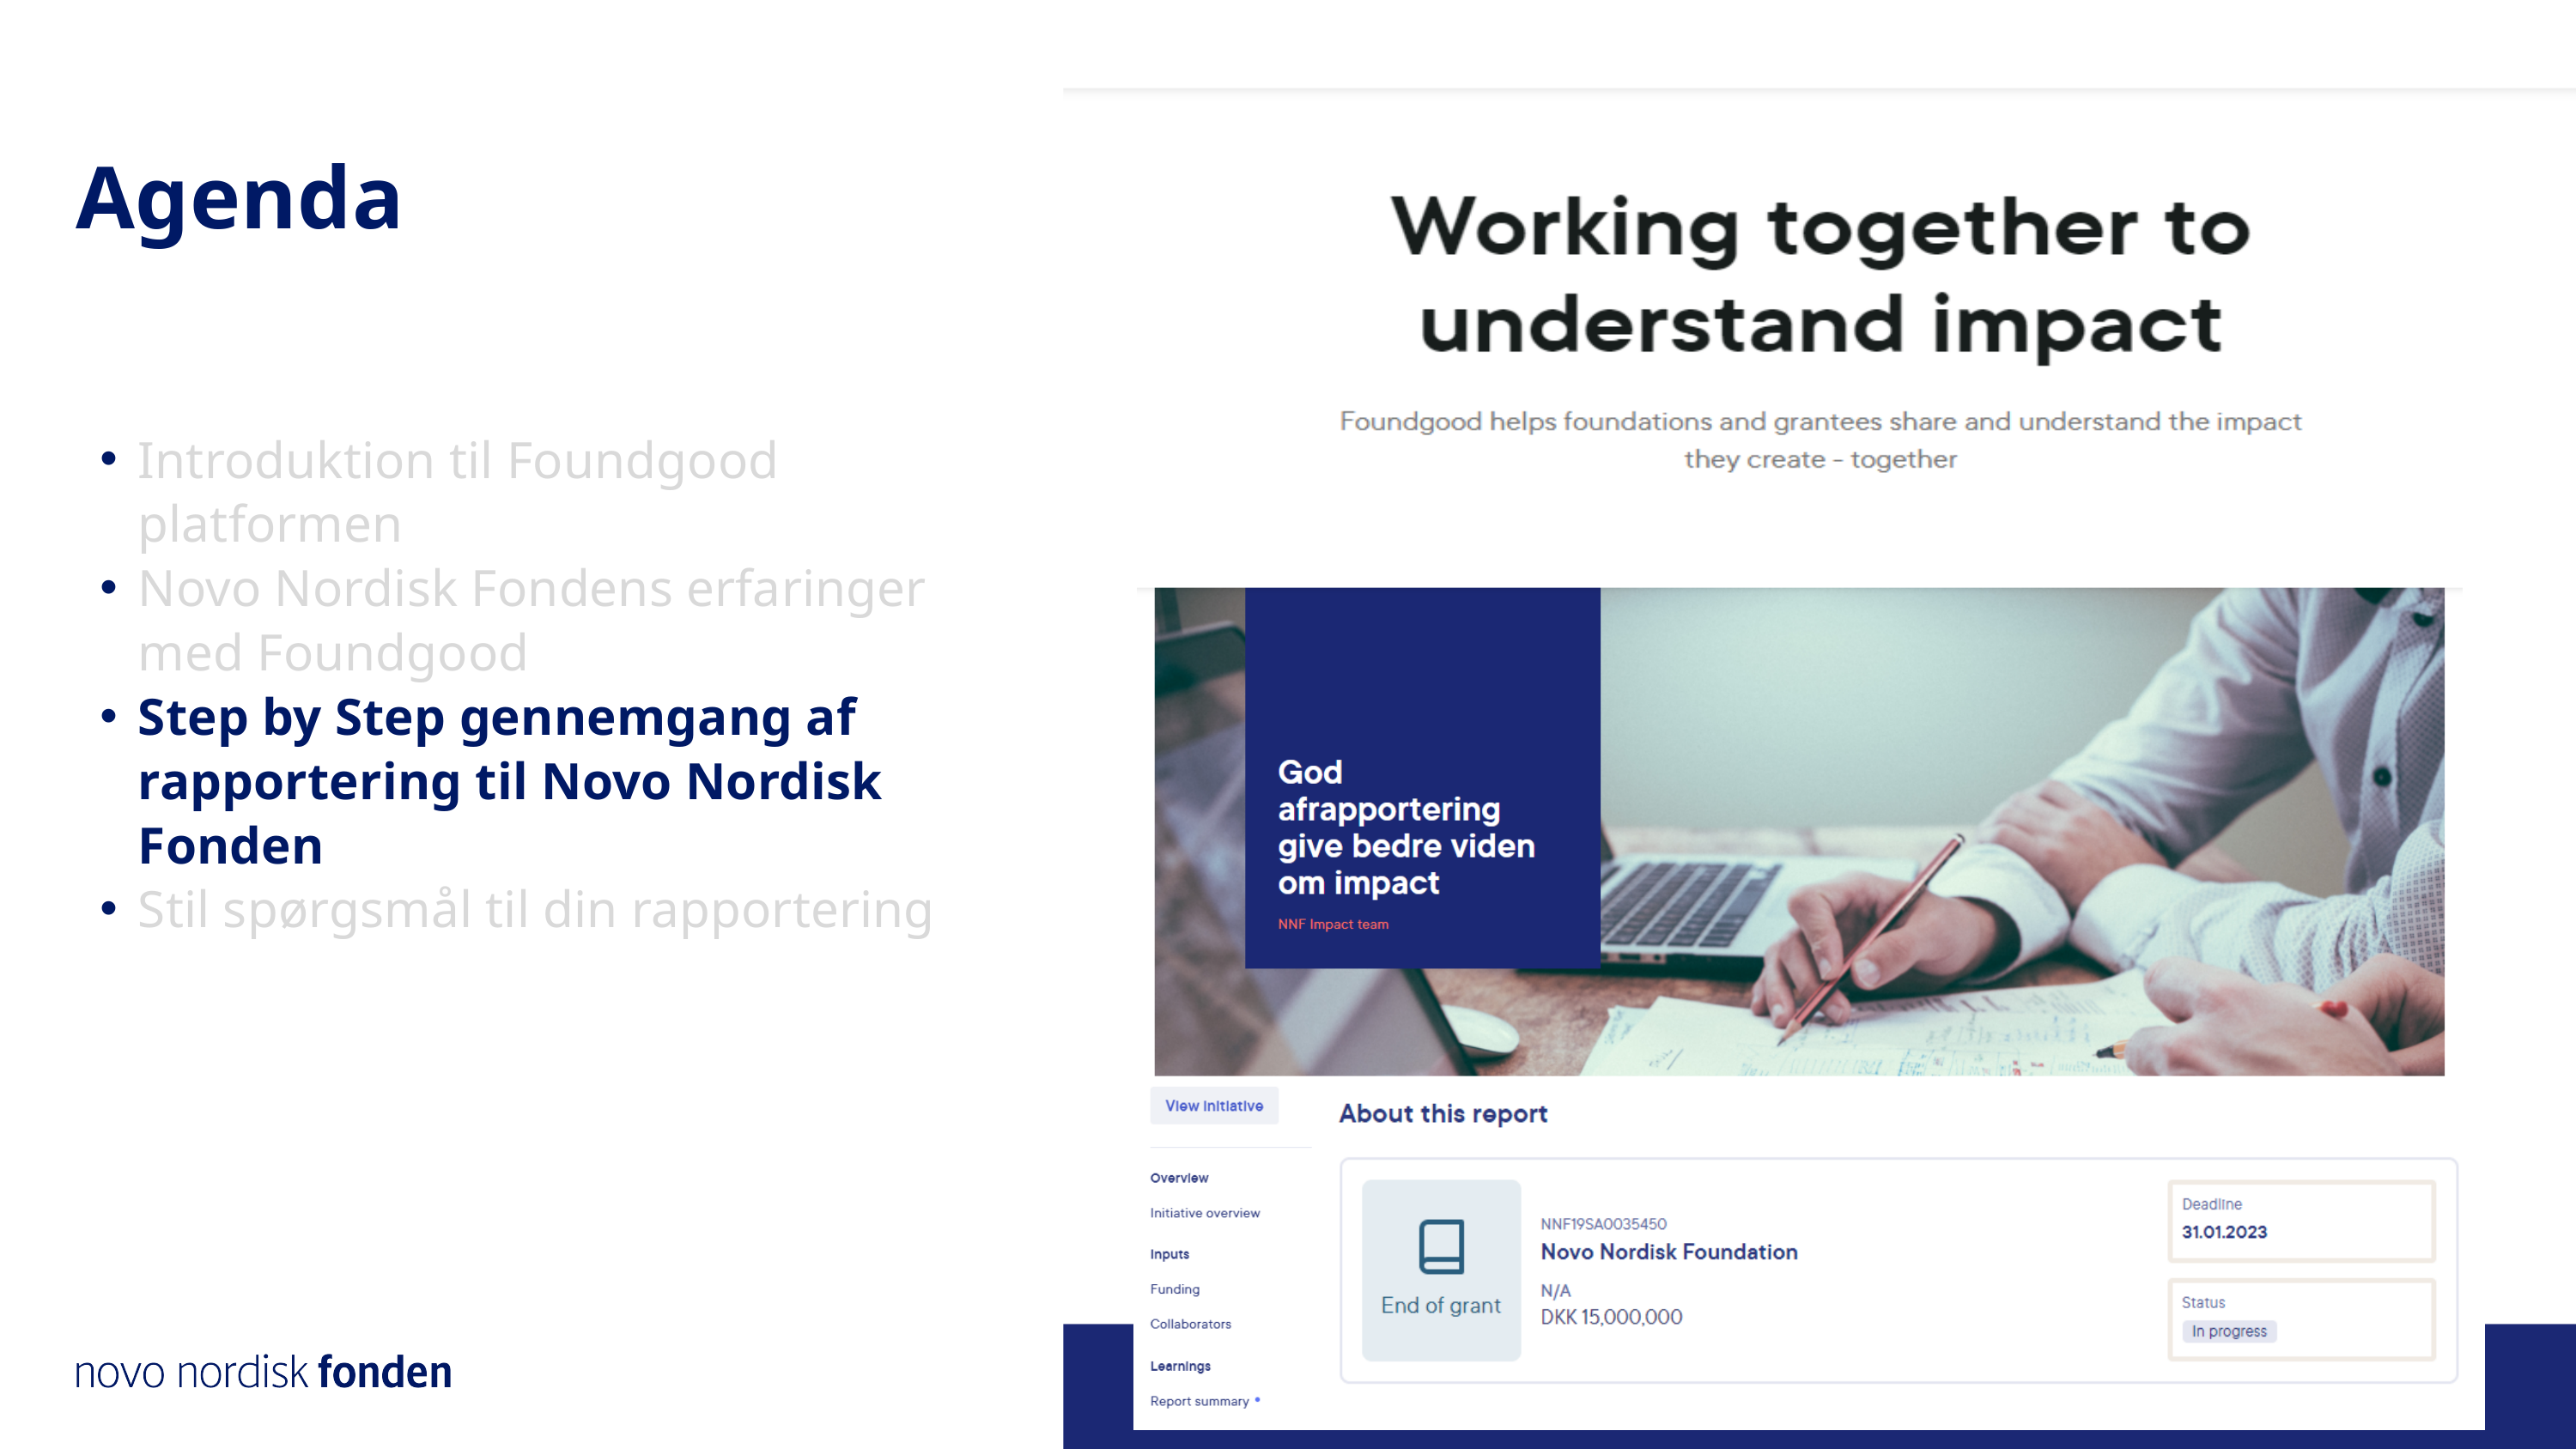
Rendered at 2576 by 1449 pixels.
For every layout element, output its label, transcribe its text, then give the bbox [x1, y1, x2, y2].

title Agenda [76, 152, 1063, 364]
subtitle Introduktion til Foundgood platformen Novo Nordisk Fondens erfaringer med Foundgood Step by Step gennemgang af rapportering til Novo Nordisk Fonden Stil spørgsmål til din rapportering [100, 423, 1040, 1058]
picture [76, 1354, 451, 1388]
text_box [1063, 0, 2576, 1449]
